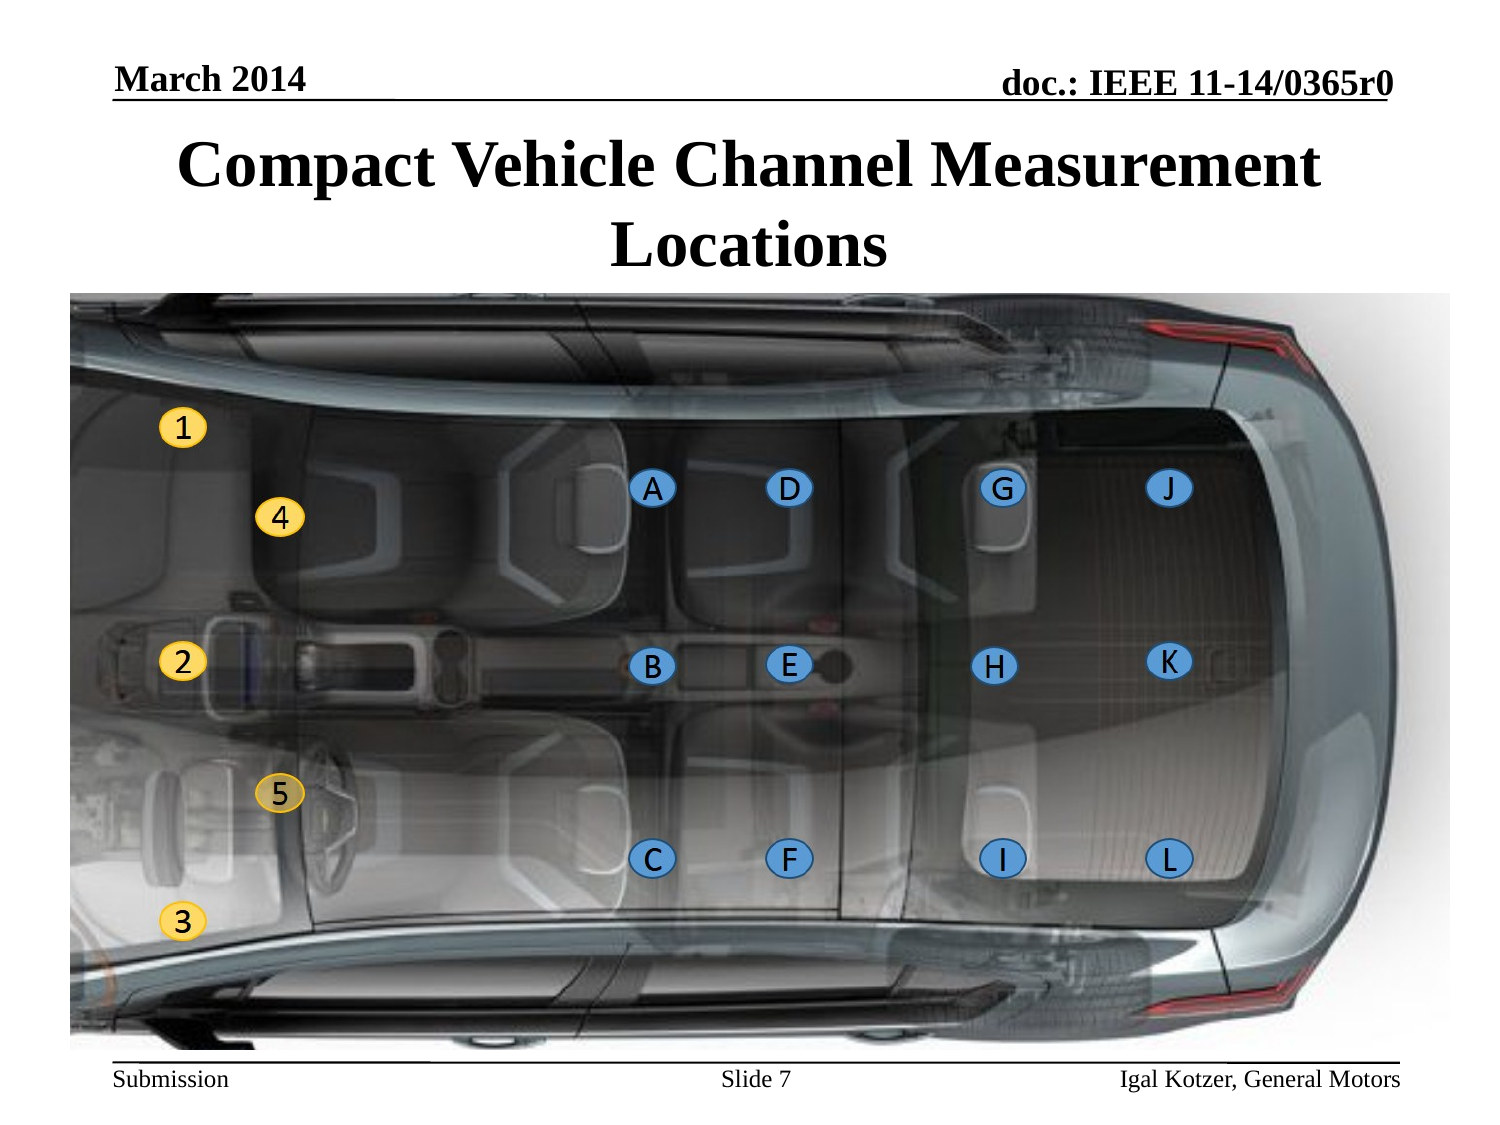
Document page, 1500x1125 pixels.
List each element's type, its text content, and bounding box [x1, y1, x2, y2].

slide_number Slide 7 [712, 1061, 800, 1123]
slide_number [114, 54, 540, 100]
picture [70, 293, 1451, 1051]
footer Igal Kotzer, General Motors [902, 1061, 1402, 1093]
title Compact Vehicle Channel Measurement Locations [112, 112, 1388, 288]
